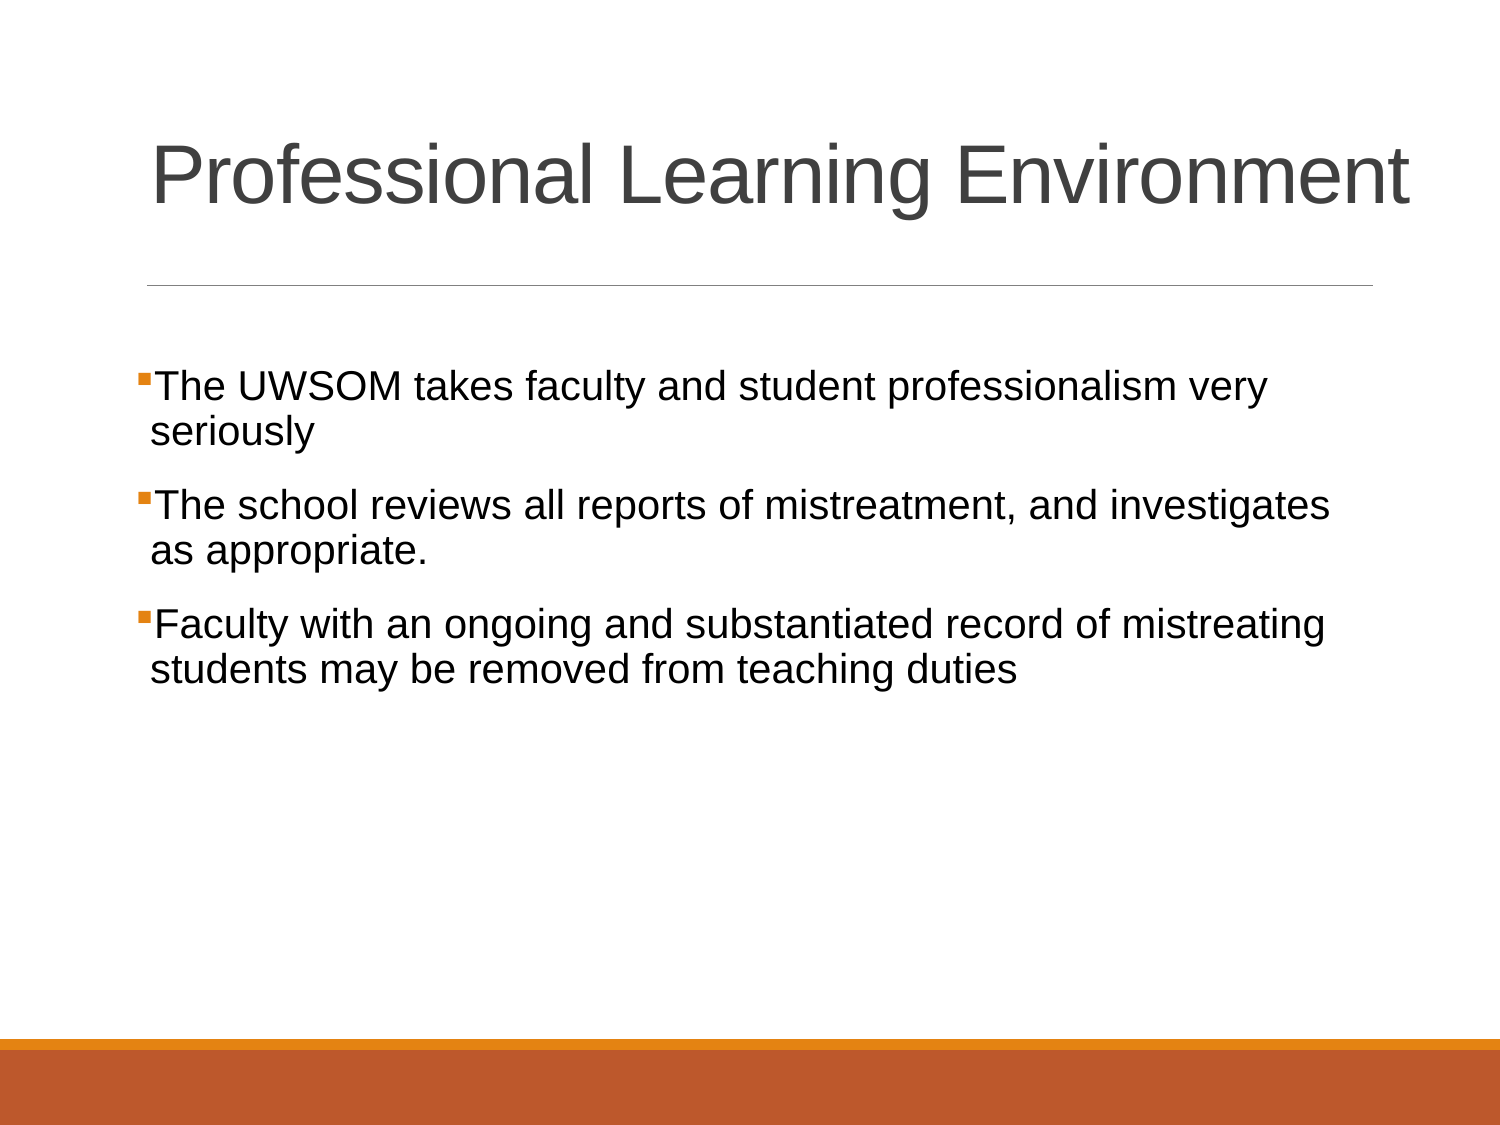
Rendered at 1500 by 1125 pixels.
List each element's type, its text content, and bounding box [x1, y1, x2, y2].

title Professional Learning Environment [135, 83, 1459, 229]
list The UWSOM takes faculty and student professionalism very seriously The school reviews all reports of mistreatment, and investigates as appropriate. Faculty with an ongoing and substantiated record of mistreating students may be removed from teaching duties [135, 356, 1373, 803]
